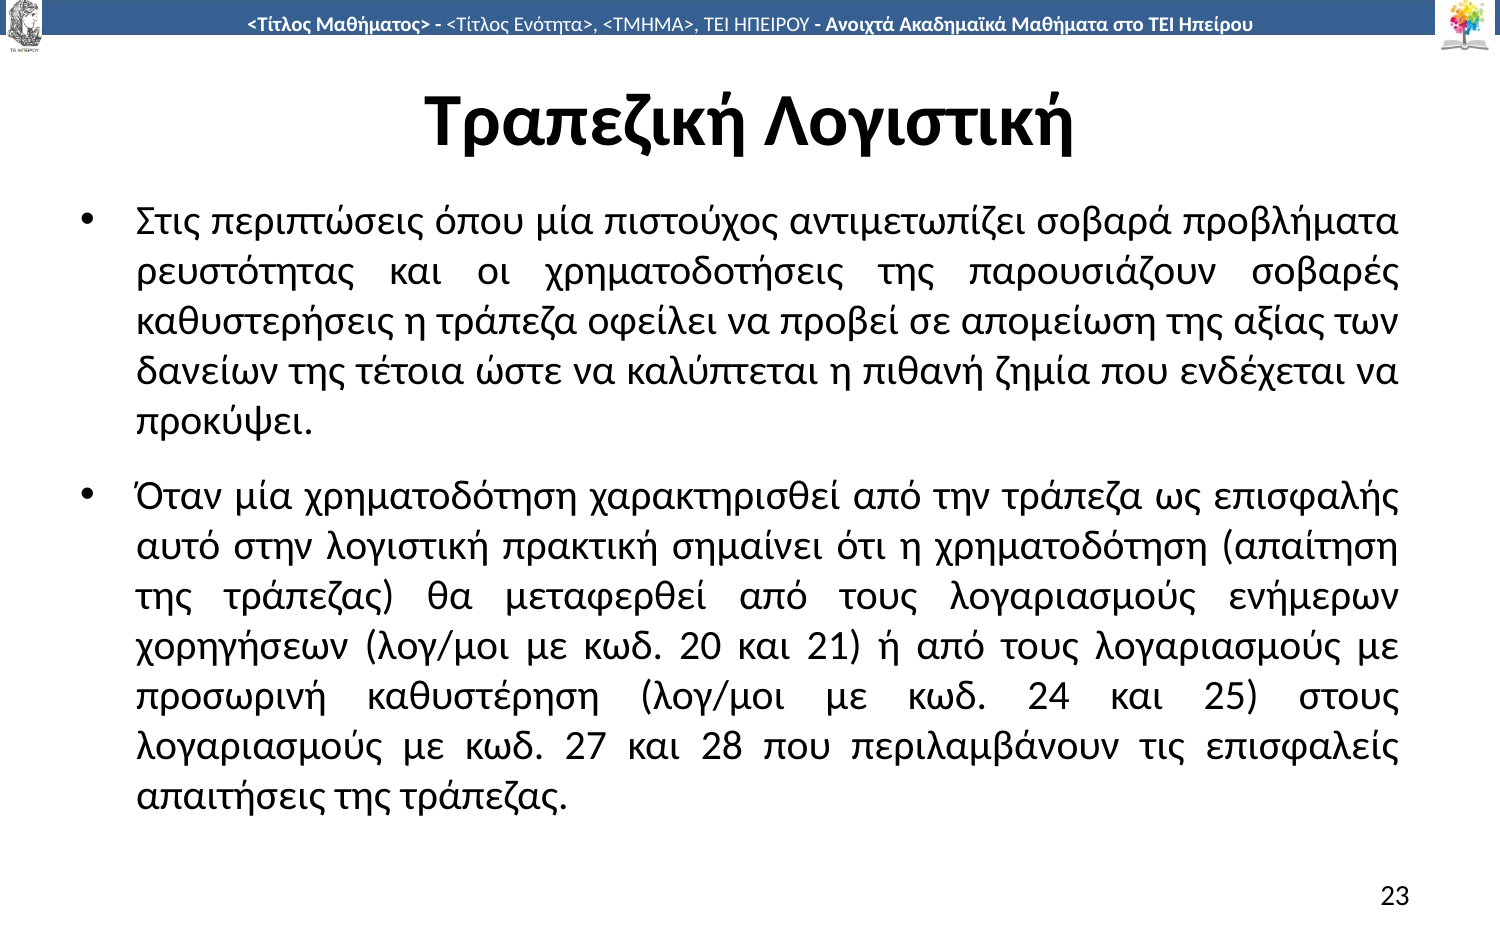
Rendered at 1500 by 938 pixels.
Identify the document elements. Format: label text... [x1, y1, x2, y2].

list Στις περιπτώσεις όπου μία πιστούχος αντιμετωπίζει σοβαρά προβλήματα ρευστότητας και οι χρηματοδοτήσεις της παρουσιάζουν σοβαρές καθυστερήσεις η τράπεζα οφείλει να προβεί σε απομείωση της αξίας των δανείων της τέτοια ώστε να καλύπτεται η πιθανή ζημία που ενδέχεται να προκύψει. Όταν μία χρηματοδότηση χαρακτηρισθεί από την τράπεζα ως επισφαλής αυτό στην λογιστική πρακτική σημαίνει ότι η χρηματοδότηση (απαίτηση της τράπεζας) θα μεταφερθεί από τους λογαριασμούς ενήμερων χορηγήσεων (λογ/μοι με κωδ. 20 και 21) ή από τους λογαριασμούς με προσωρινή καθυστέρηση (λογ/μοι με κωδ. 24 και 25) στους λογαριασμούς με κωδ. 27 και 28 που περιλαμβάνουν τις επισφαλείς απαιτήσεις της τράπεζας. [64, 185, 1415, 837]
picture [1435, 0, 1495, 52]
slide_number 23 [1074, 868, 1425, 919]
title Τραπεζική Λογιστική [75, 37, 1425, 194]
picture [6, 0, 42, 54]
